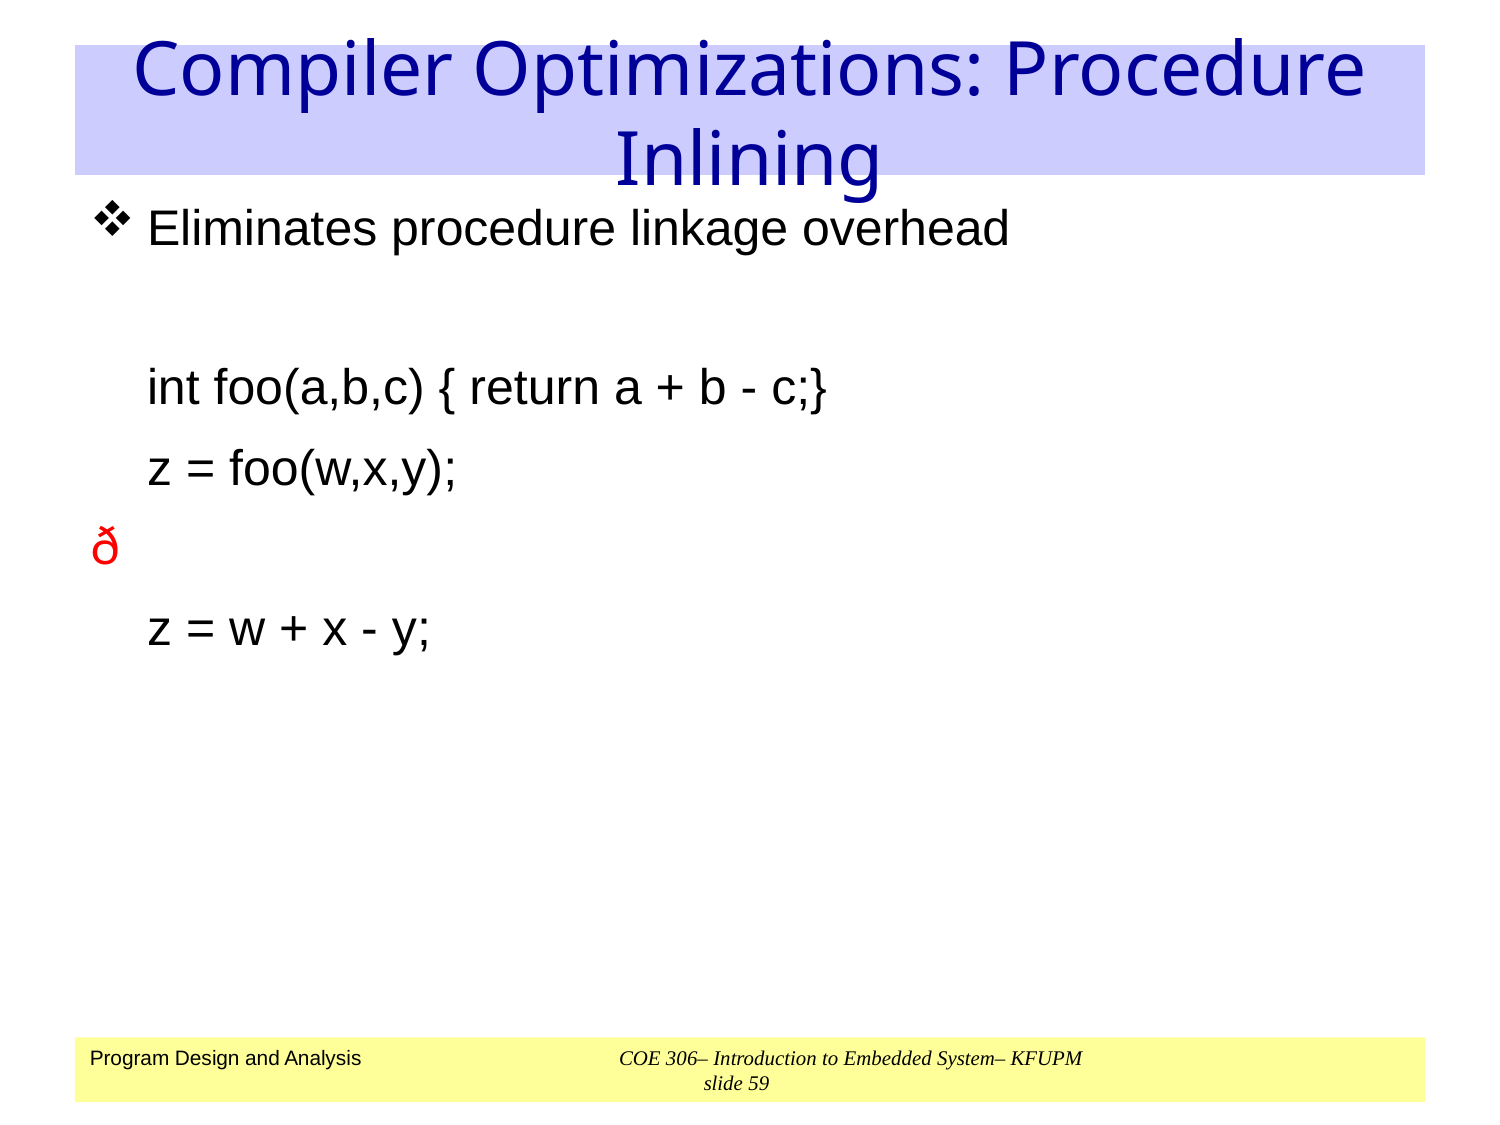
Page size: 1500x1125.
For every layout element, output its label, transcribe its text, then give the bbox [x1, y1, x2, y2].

title Compiler Optimizations: Procedure Inlining [75, 45, 1425, 175]
list Eliminates procedure linkage overhead int foo(a,b,c) { return a + b - c;} z = foo(w,x,y); ð z = w + x - y; [75, 187, 1425, 1032]
